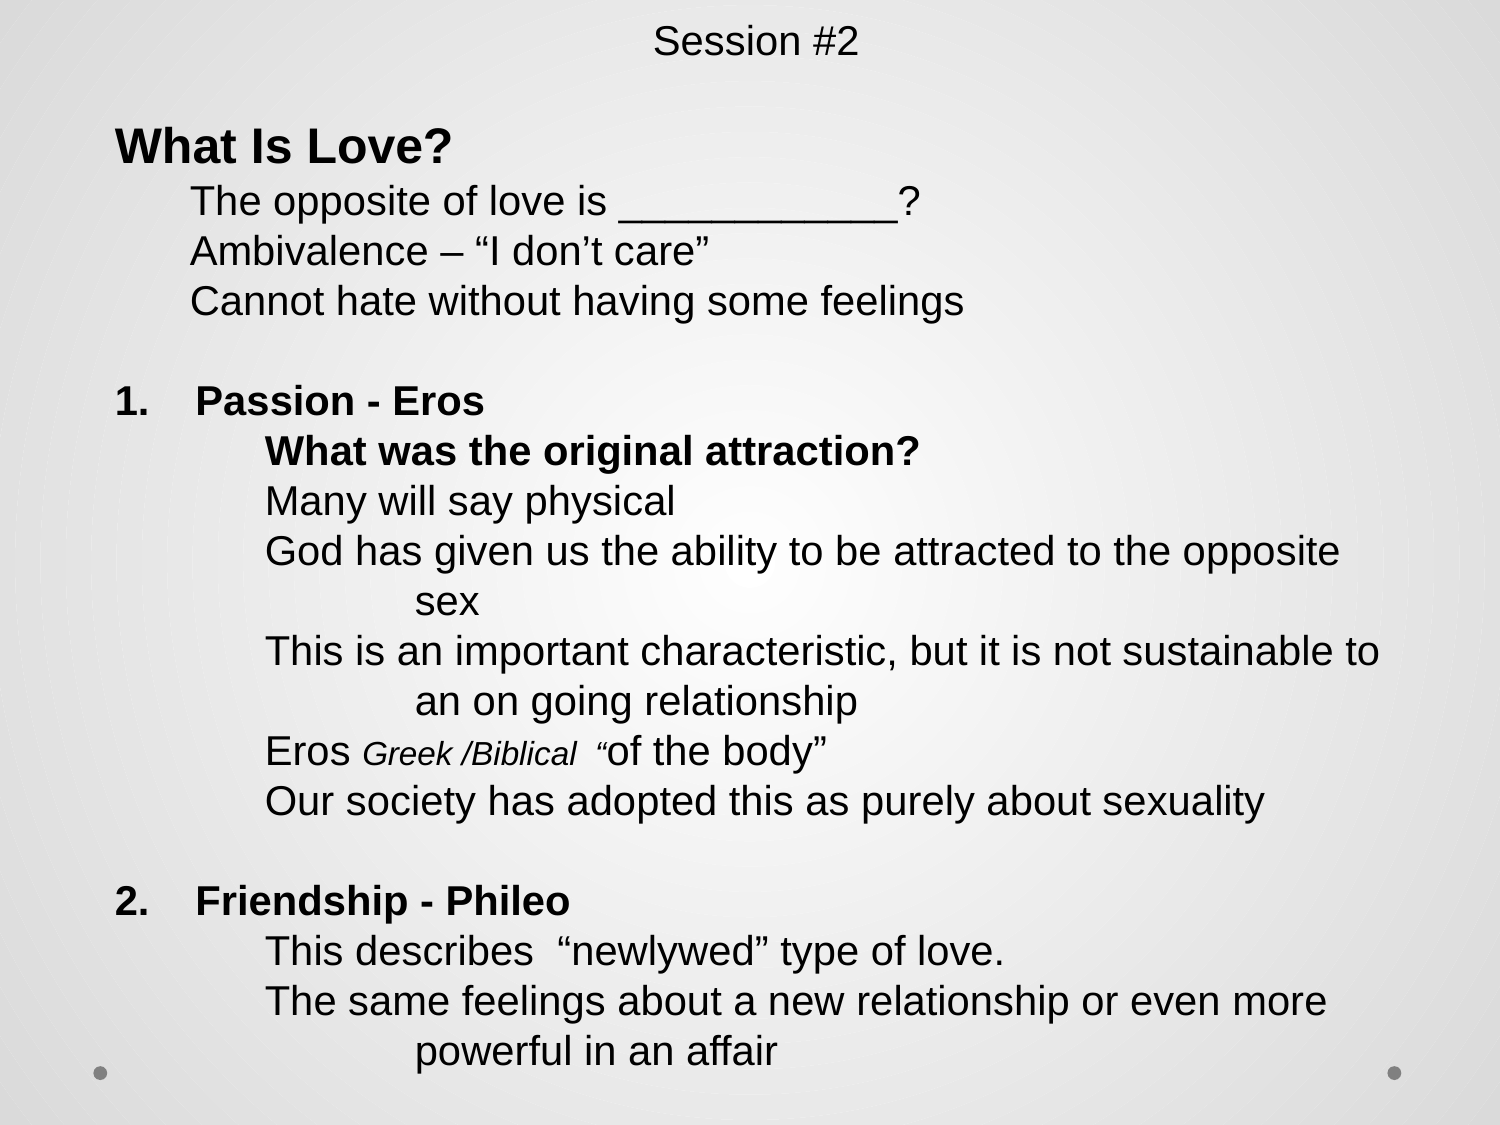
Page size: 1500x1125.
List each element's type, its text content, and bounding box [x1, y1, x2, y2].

text_box Session #2 What Is Love? The opposite of love is ____________? Ambivalence – “I don’t care” Cannot hate without having some feelings 1. Passion - Eros What was the original attraction? Many will say physical God has given us the ability to be attracted to the opposite sex This is an important characteristic, but it is not sustainable to an on going relationship Eros Greek /Biblical “of the body” Our society has adopted this as purely about sexuality 2. Friendship - Phileo This describes “newlywed” type of love. The same feelings about a new relationship or even more powerful in an affair [99, 6, 1413, 1082]
